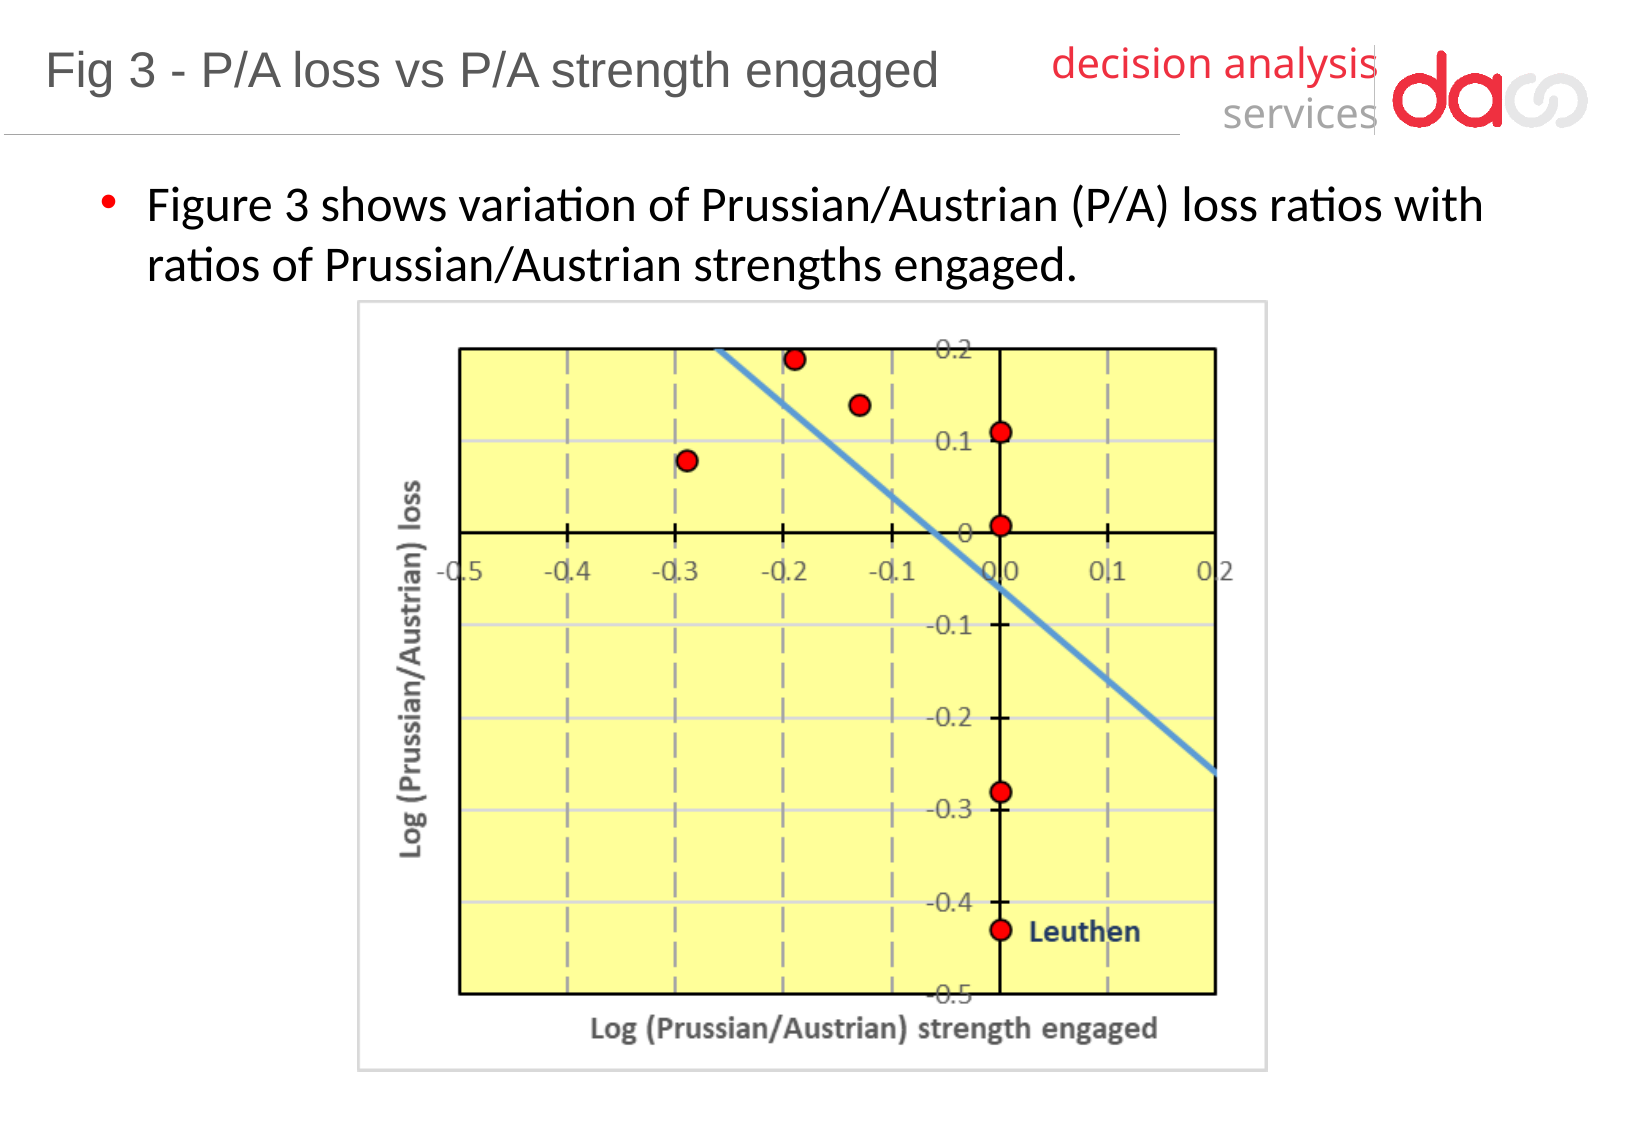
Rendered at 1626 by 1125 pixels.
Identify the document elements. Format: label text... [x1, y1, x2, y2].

text_box [0, 0, 1625, 75]
text_box Figure 3 shows variation of Prussian/Austrian (P/A) loss ratios with ratios of Prussian/Austrian strengths engaged. [85, 163, 1528, 299]
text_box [1055, 29, 1593, 157]
picture [357, 300, 1268, 1072]
text_box Fig 3 - P/A loss vs P/A strength engaged [30, 75, 1040, 105]
